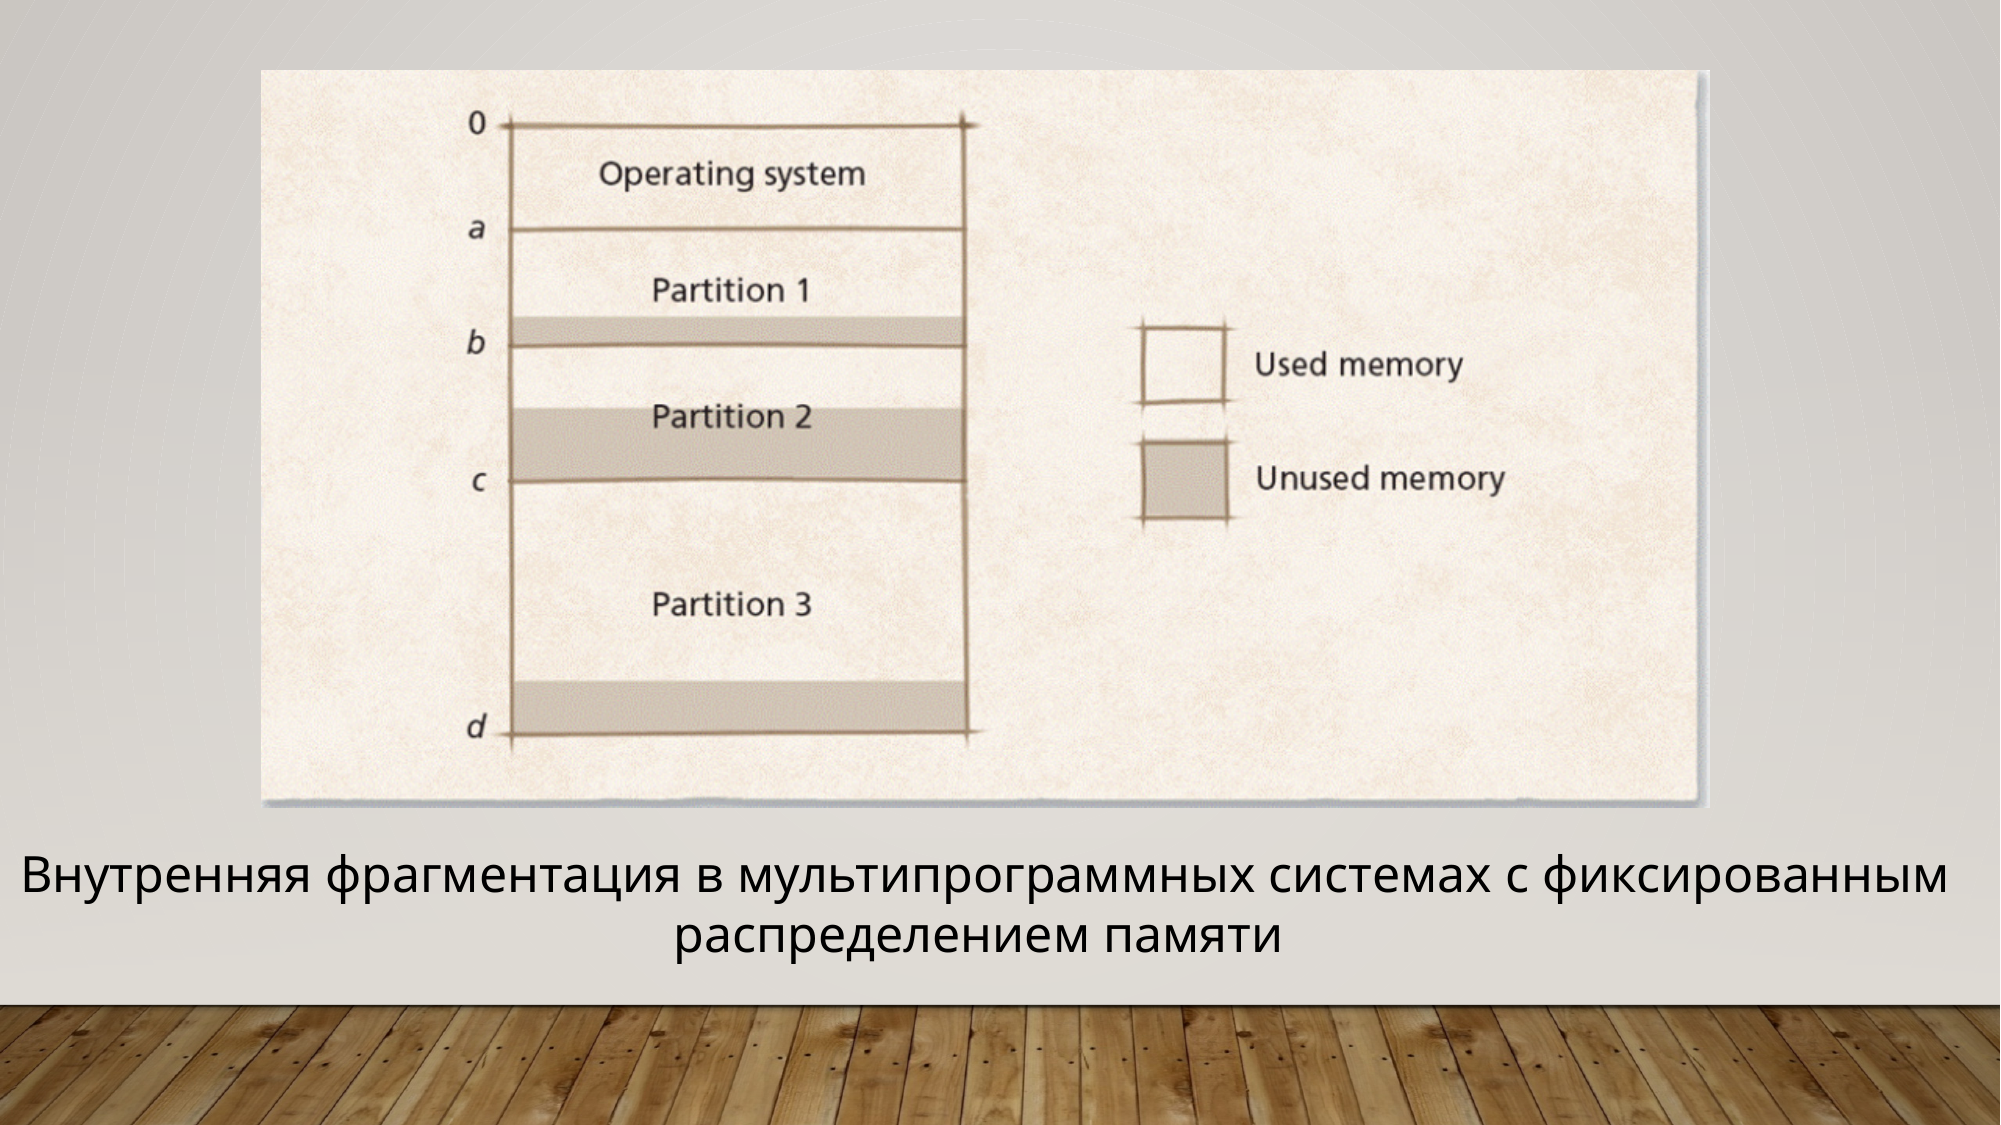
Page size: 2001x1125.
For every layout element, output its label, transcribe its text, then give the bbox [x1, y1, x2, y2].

picture [260, 70, 1710, 809]
picture [0, 1005, 2000, 1125]
text_box Внутренняя фрагментация в мультипрограммных системах с фиксированным распределением памяти [0, 834, 1971, 970]
